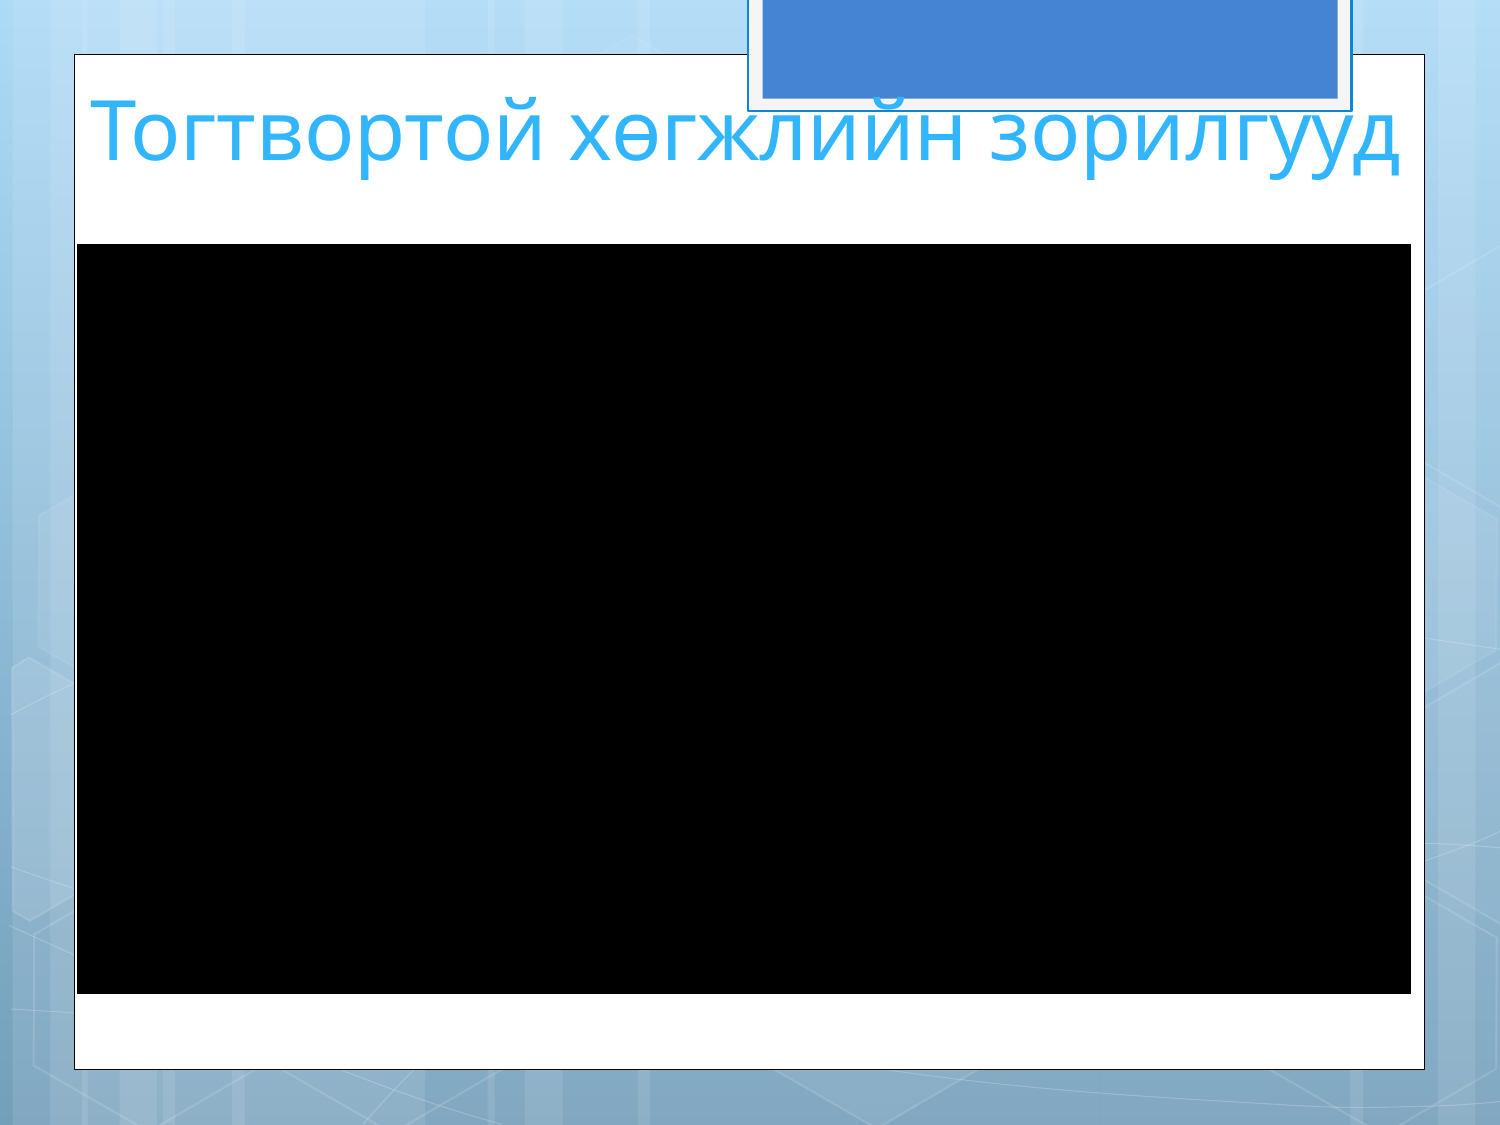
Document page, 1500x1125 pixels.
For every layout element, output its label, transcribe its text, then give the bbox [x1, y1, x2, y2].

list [76, 243, 1412, 995]
title Тогтвортой хөгжлийн зорилгууд [75, 45, 1425, 185]
